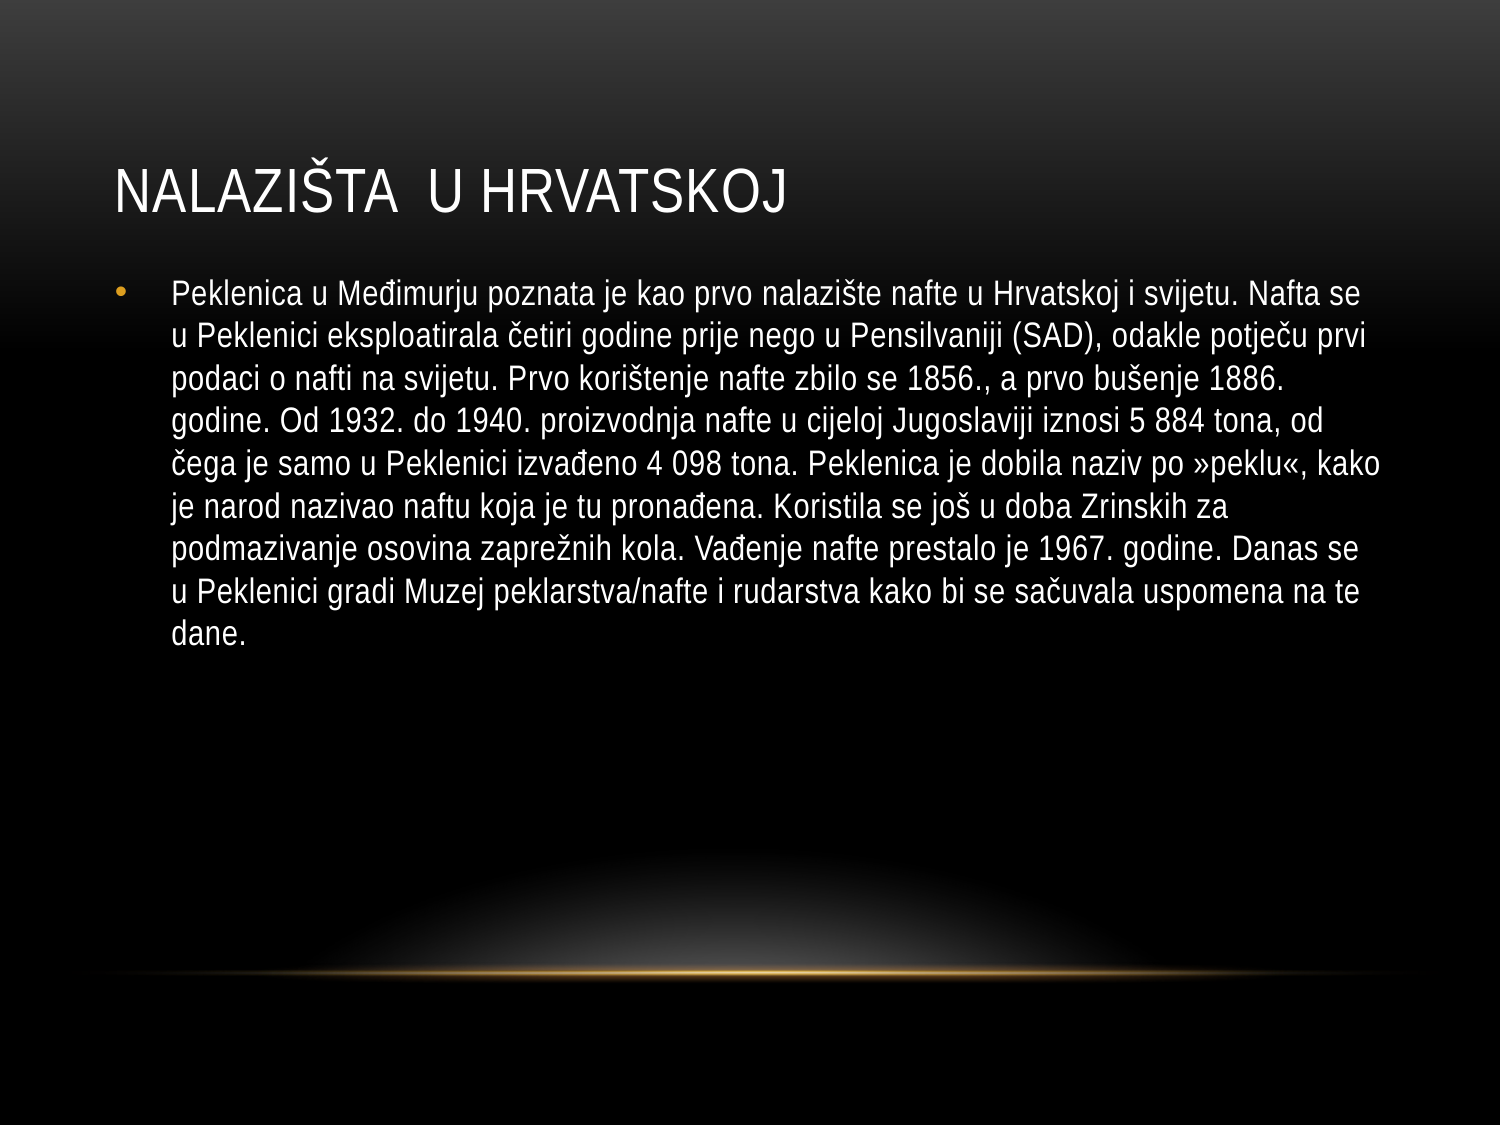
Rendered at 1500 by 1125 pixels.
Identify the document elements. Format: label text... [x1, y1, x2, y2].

title Nalazišta u hrvatskoj [99, 45, 1400, 233]
picture [0, 0, 1500, 1125]
list Peklenica u Međimurju poznata je kao prvo nalazište nafte u Hrvatskoj i svijetu. Nafta se u Peklenici eksploatirala četiri godine prije nego u Pensilvaniji (SAD), odakle potječu prvi podaci o nafti na svijetu. Prvo korištenje nafte zbilo se 1856., a prvo bušenje 1886. godine. Od 1932. do 1940. proizvodnja nafte u cijeloj Jugoslaviji iznosi 5 884 tona, od čega je samo u Peklenici izvađeno 4 098 tona. Peklenica je dobila naziv po »peklu«, kako je narod nazivao naftu koja je tu pronađena. Koristila se još u doba Zrinskih za podmazivanje osovina zaprežnih kola. Vađenje nafte prestalo je 1967. godine. Danas se u Peklenici gradi Muzej peklarstva/nafte i rudarstva kako bi se sačuvala uspomena na te dane. [99, 262, 1400, 938]
